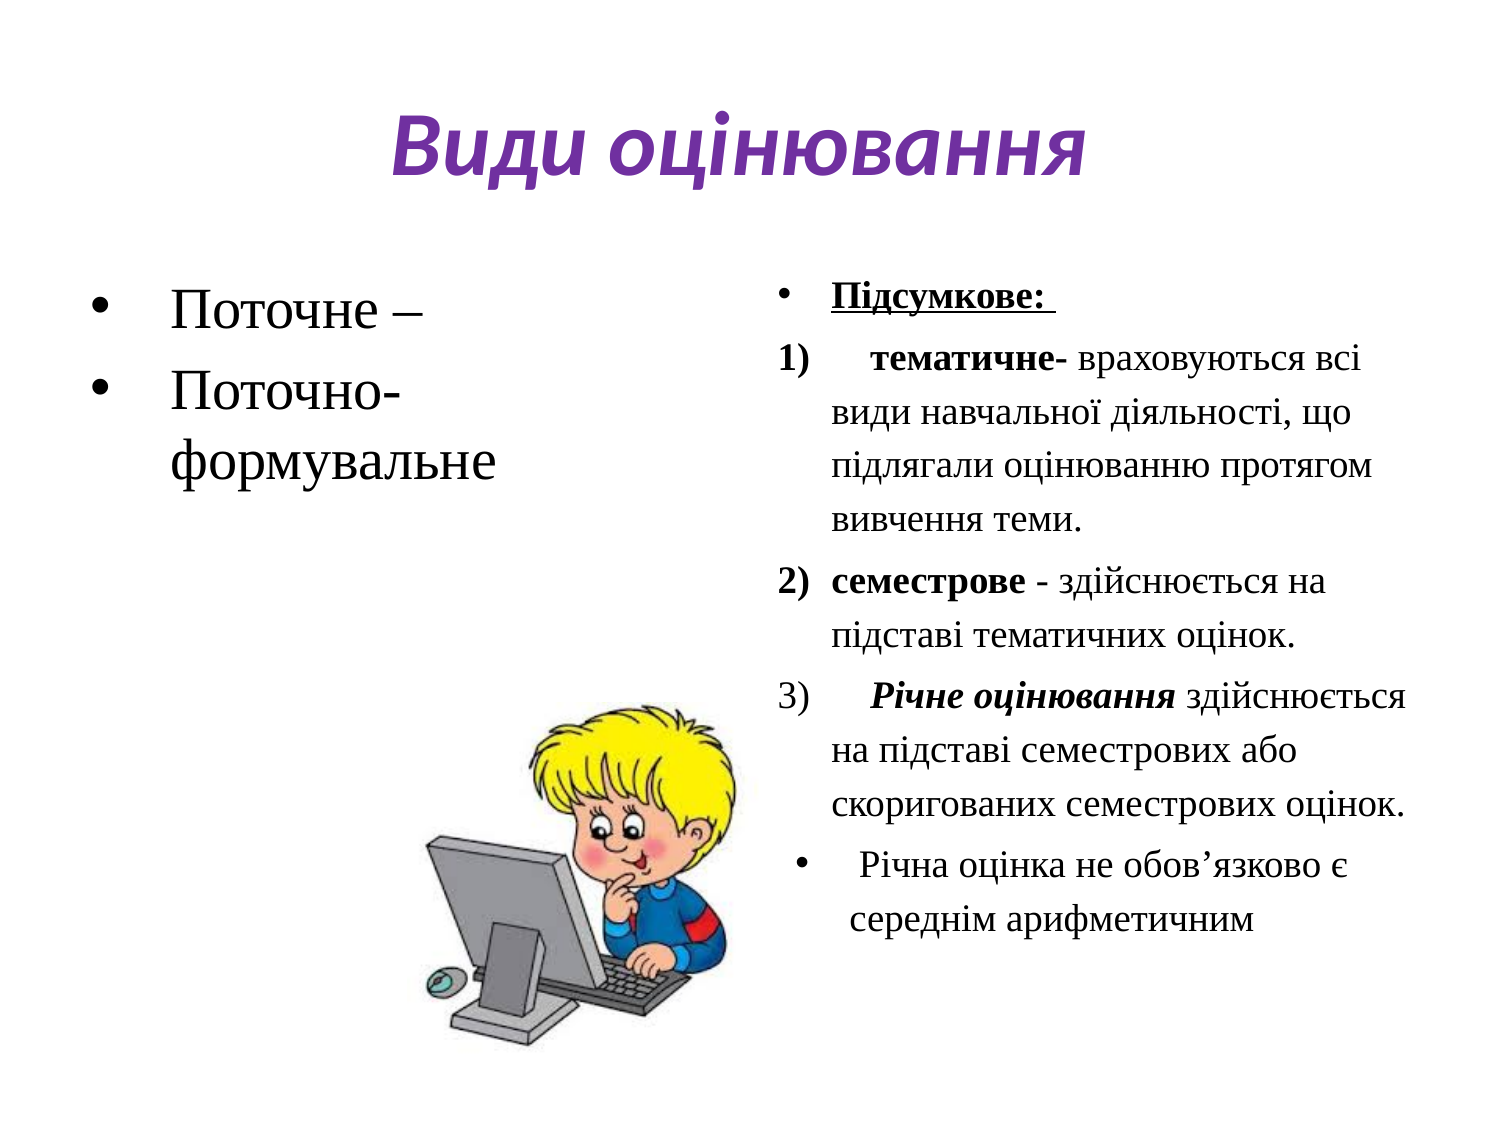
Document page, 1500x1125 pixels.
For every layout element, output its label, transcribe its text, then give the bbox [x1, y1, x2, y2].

list Підсумкове: тематичне- враховуються всі види навчальної діяльності, що підлягали оцінюванню протягом вивчення теми. семестрове - здійснюється на підставі тематичних оцінок. Річне оцінювання здійснюється на підставі семестрових або скоригованих семестрових оцінок. Річна оцінка не обов’язково є середнім арифметичним [762, 262, 1425, 1005]
picture [407, 702, 760, 1055]
title Види оцінювання [75, 45, 1425, 233]
list Поточне – Поточно-формувальне [75, 262, 738, 1005]
